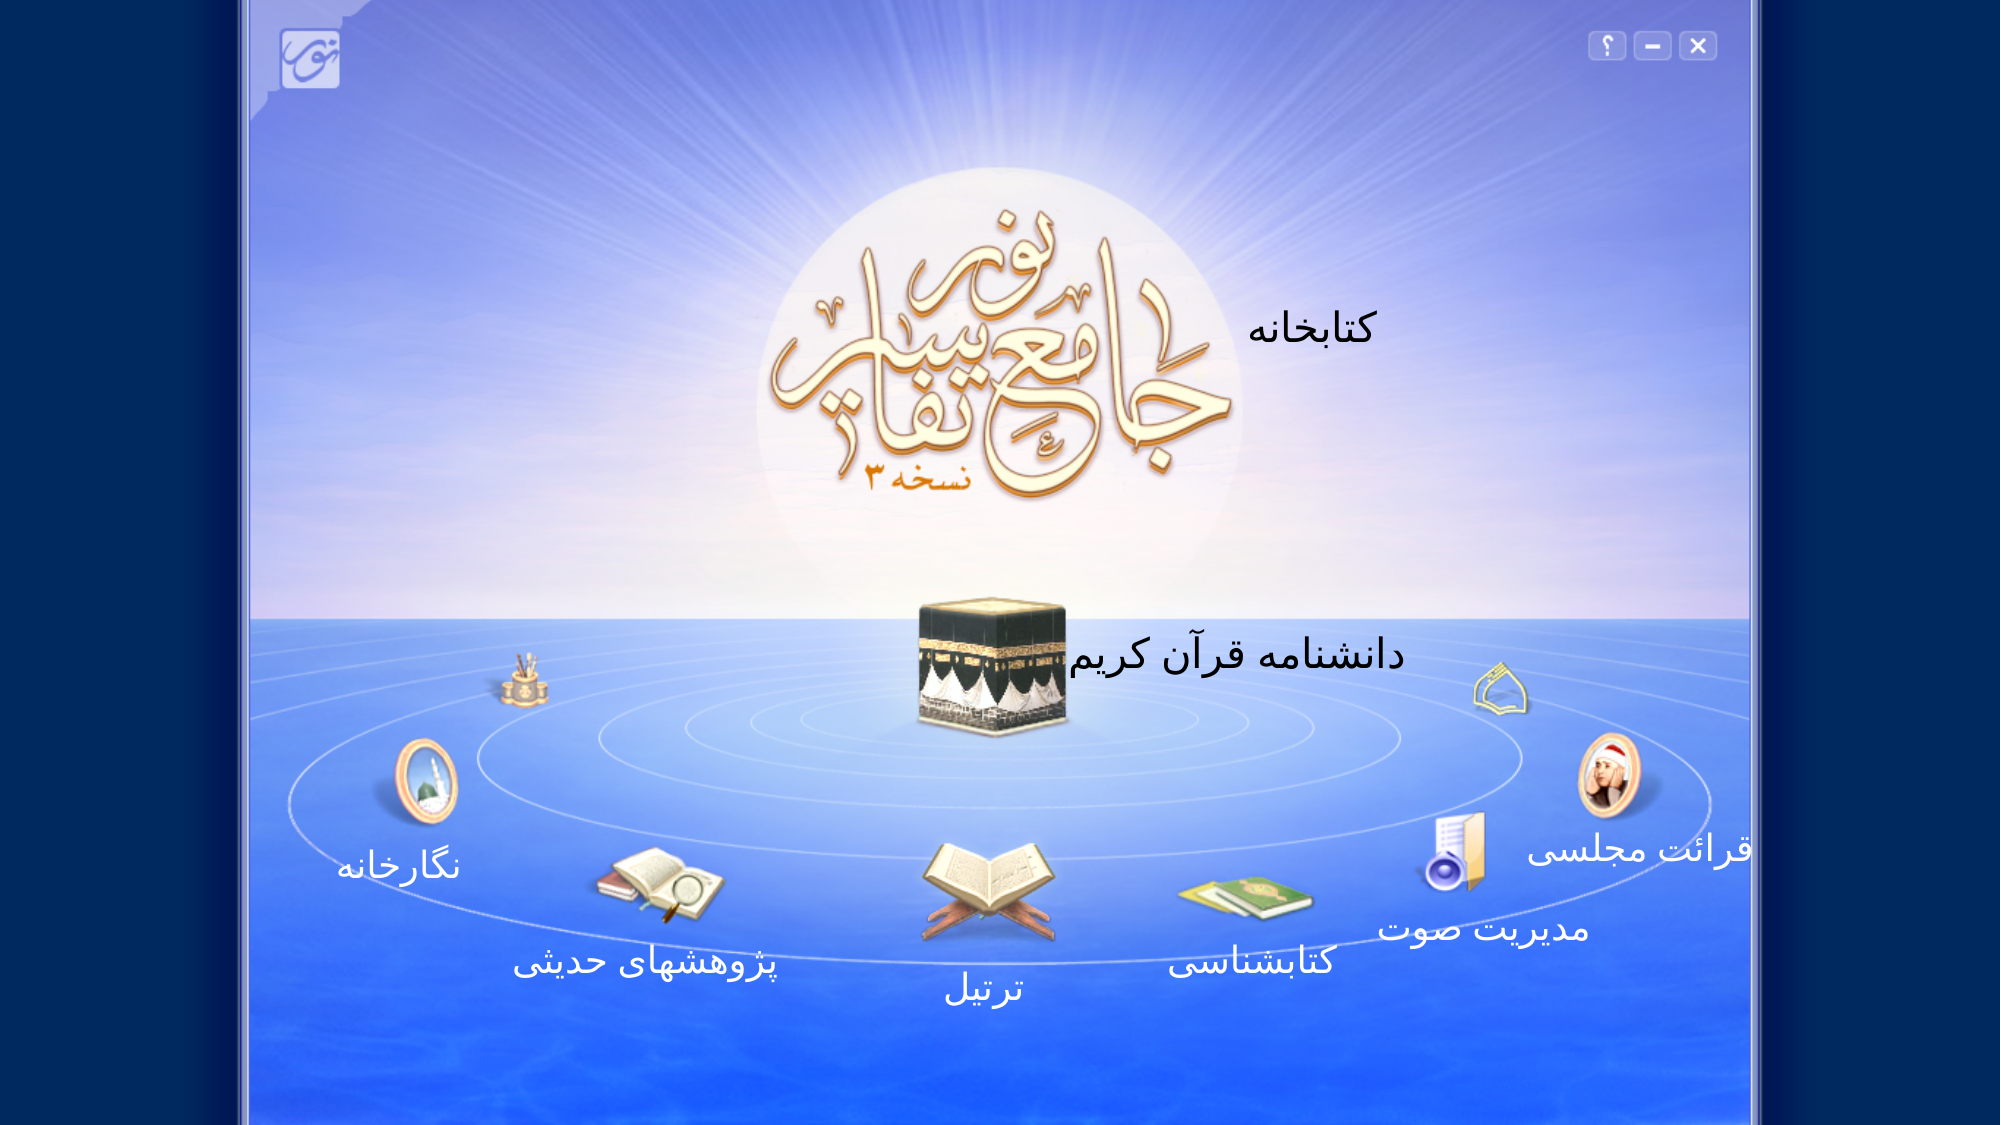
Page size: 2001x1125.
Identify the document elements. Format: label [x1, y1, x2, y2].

list [0, 0, 2000, 1125]
